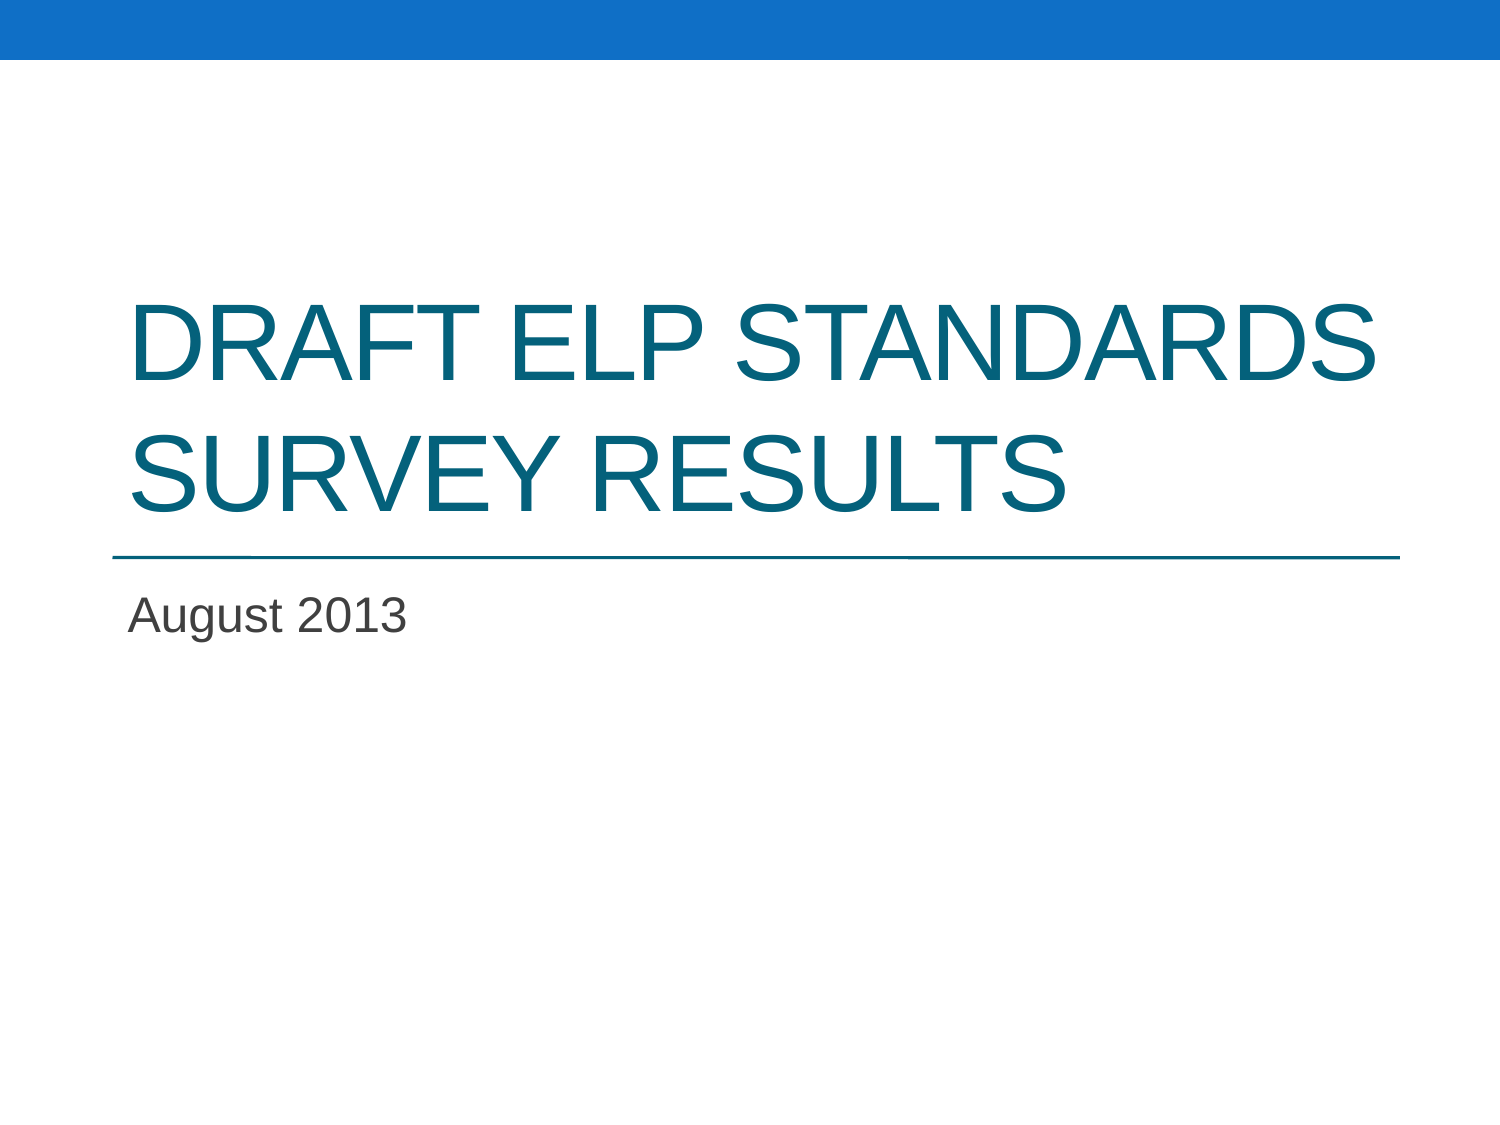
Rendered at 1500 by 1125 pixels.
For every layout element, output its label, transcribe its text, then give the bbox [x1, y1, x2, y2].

subtitle August 2013 [112, 575, 1163, 863]
title Draft ELP Standards Survey Results [112, 224, 1400, 542]
